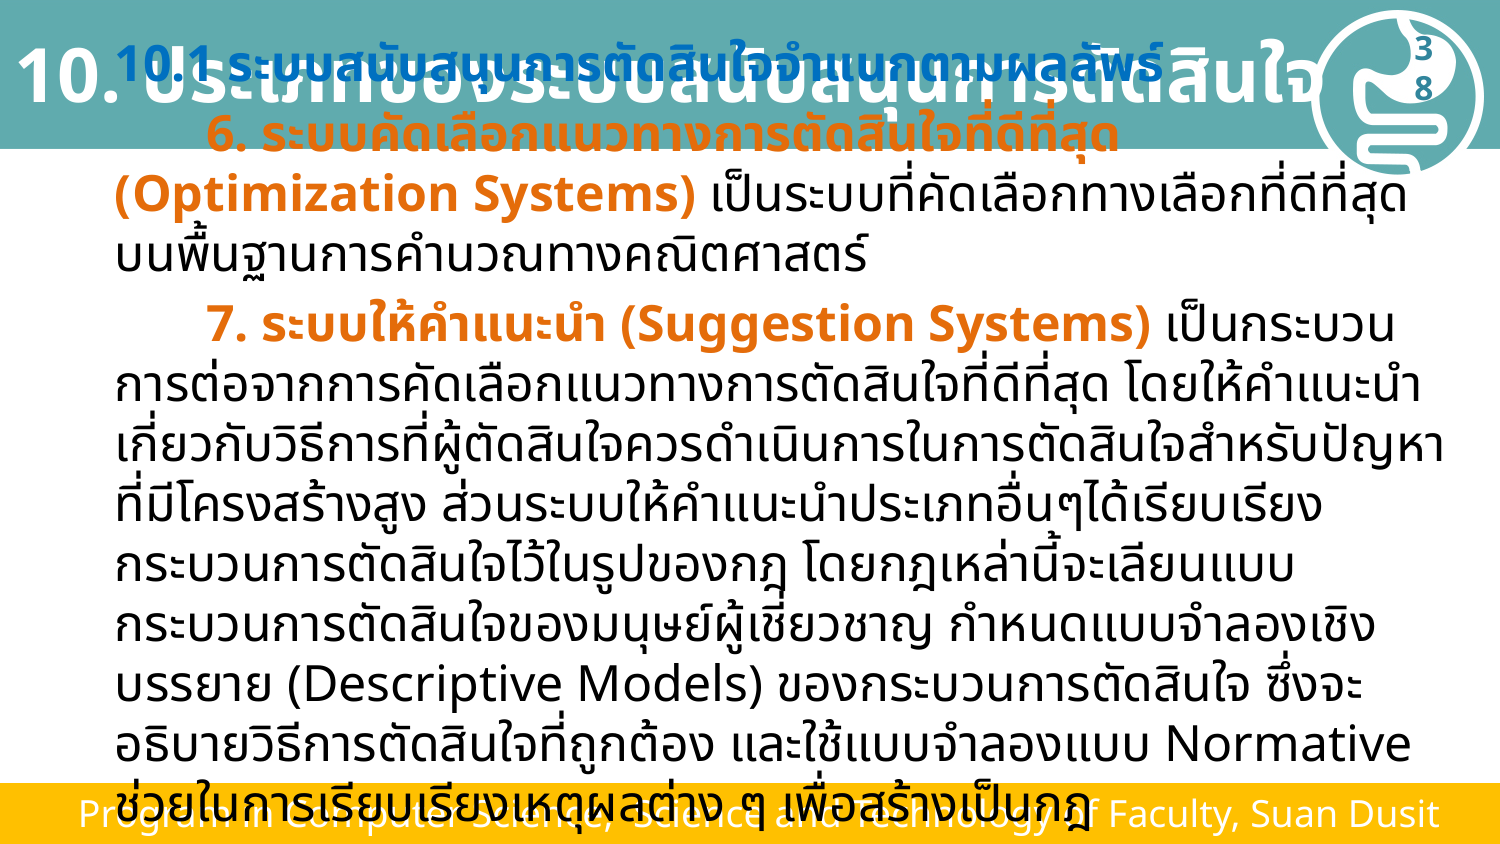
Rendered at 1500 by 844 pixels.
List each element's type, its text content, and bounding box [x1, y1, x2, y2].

text_box 38 [1399, 43, 1459, 92]
title 10. ประเภทของระบบสนับสนุนการตัดสินใจ [0, 0, 1500, 146]
text_box 10.1 ระบบสนับสนุนการตัดสินใจจำแนกตามผลลัพธ์ 6. ระบบคัดเลือกแนวทางการตัดสินใจที่ดีที่สุด (Optimization Systems) เป็นระบบที่คัดเลือกทางเลือกที่ดีที่สุดบนพื้นฐานการคำนวณทางคณิตศาสตร์ 7. ระบบให้คำแนะนำ (Suggestion Systems) เป็นกระบวนการต่อจากการคัดเลือกแนวทางการตัดสินใจที่ดีที่สุด โดยให้คำแนะนำเกี่ยวกับวิธีการที่ผู้ตัดสินใจควรดำเนินการในการตัดสินใจสำหรับปัญหาที่มีโครงสร้างสูง ส่วนระบบให้คำแนะนำประเภทอื่นๆได้เรียบเรียงกระบวนการตัดสินใจไว้ในรูปของกฎ โดยกฎเหล่านี้จะเลียนแบบกระบวนการตัดสินใจของมนุษย์ผู้เชี่ยวชาญ กำหนดแบบจำลองเชิงบรรยาย (Descriptive Models) ของกระบวนการตัดสินใจ ซึ่งจะอธิบายวิธีการตัดสินใจที่ถูกต้อง และใช้แบบจำลองแบบ Normative ช่วยในการเรียบเรียงเหตุผลต่าง ๆ เพื่อสร้างเป็นกฎ [100, 150, 1471, 784]
text_box Program in Computer Science, Science and Technology of Faculty, Suan Dusit University [0, 783, 1500, 844]
picture [0, 146, 1500, 783]
